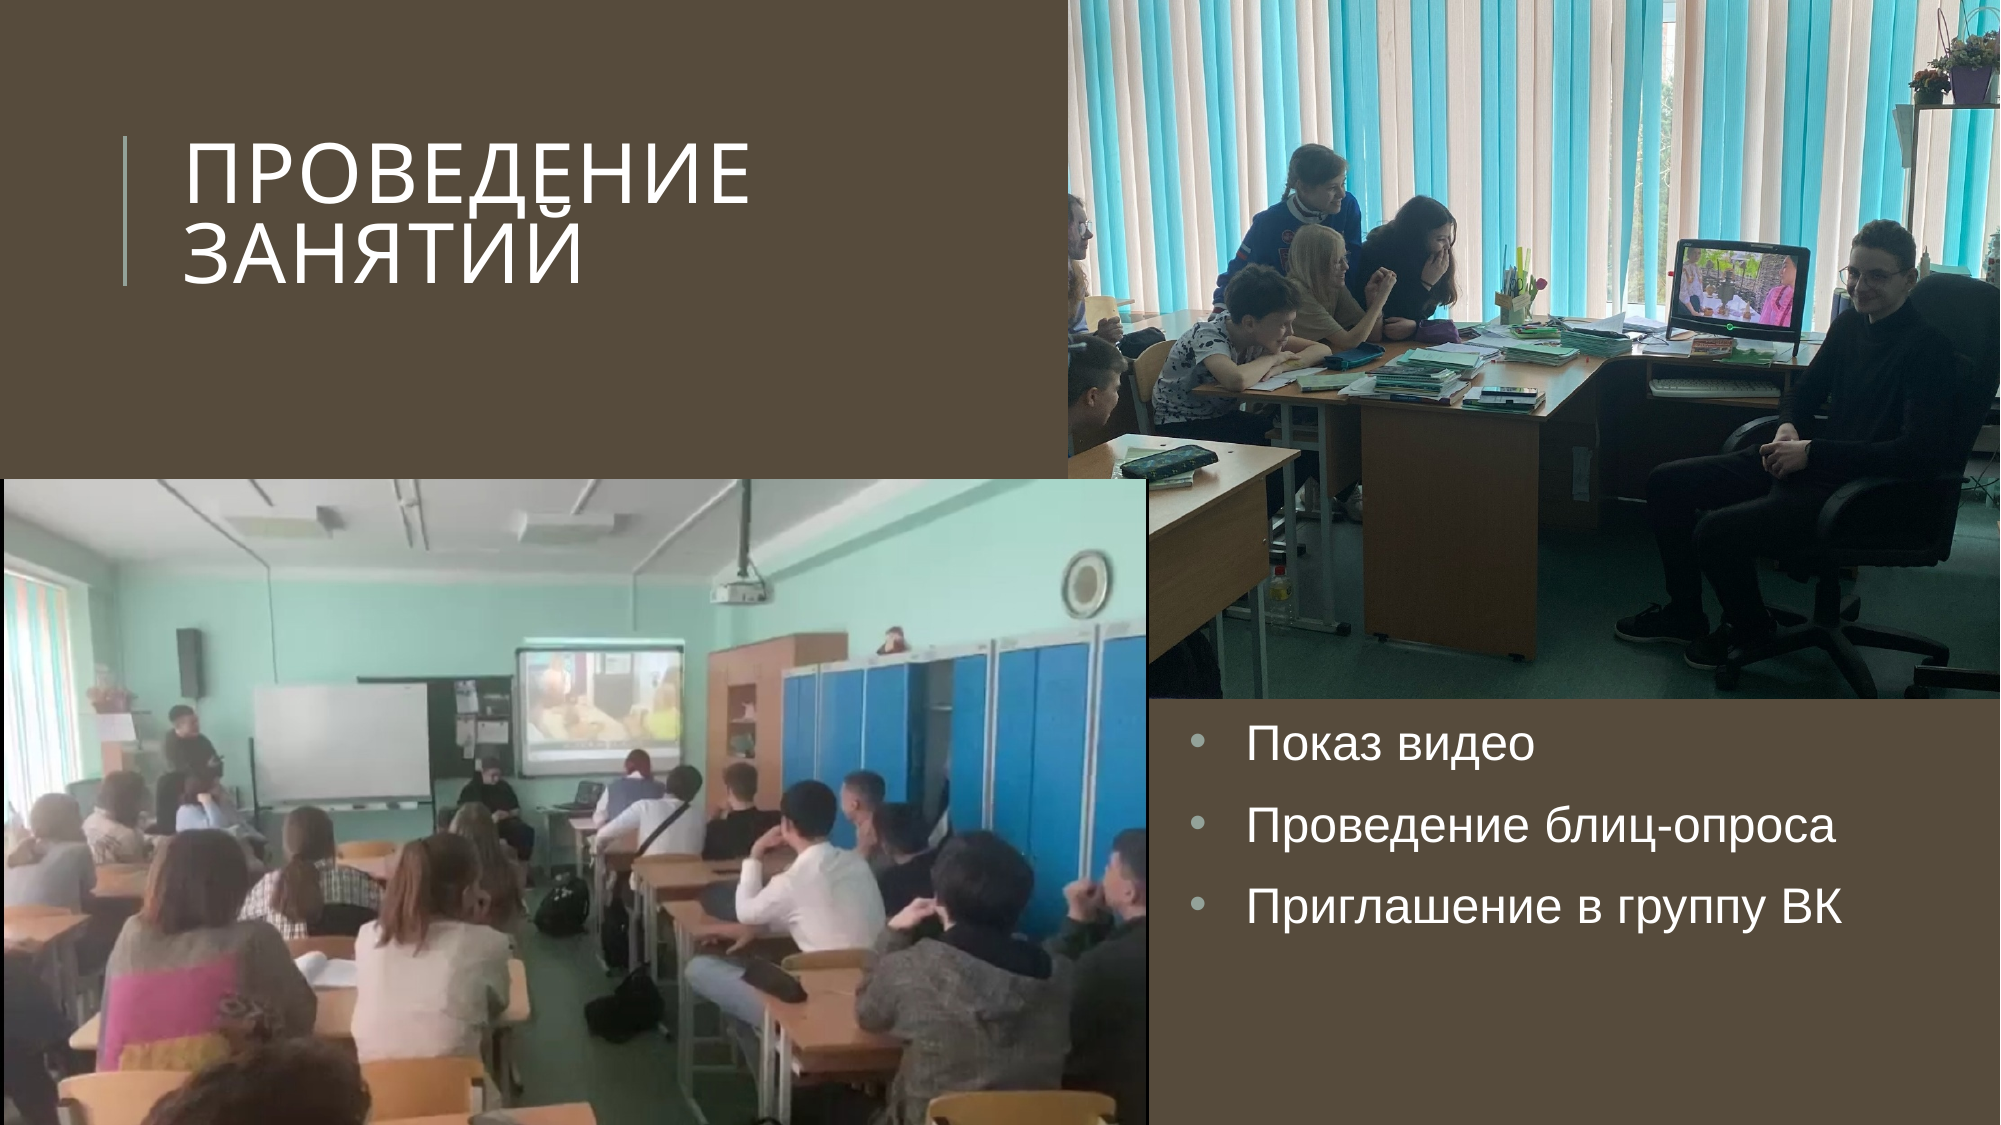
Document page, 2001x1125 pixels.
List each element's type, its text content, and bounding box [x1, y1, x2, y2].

title Проведение занятий [168, 77, 888, 363]
list Показ видео Проведение блиц-опроса Приглашение в группу ВК [1174, 707, 1895, 1125]
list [1068, 0, 2000, 699]
picture [0, 478, 1149, 1125]
